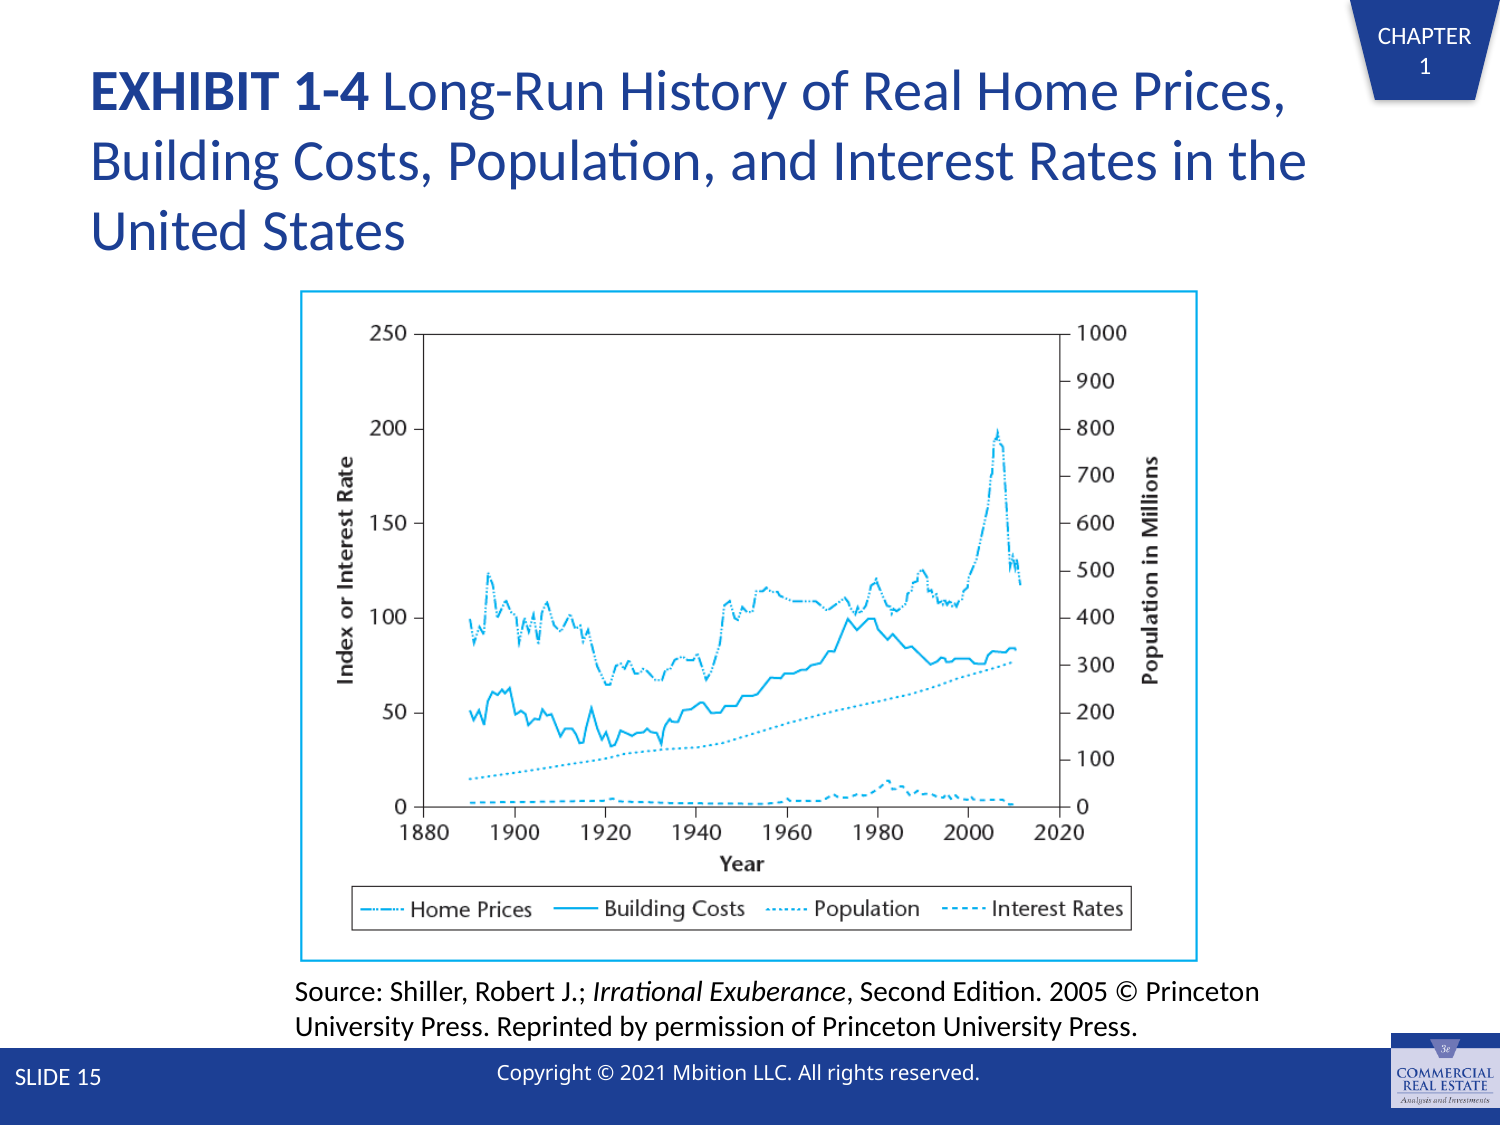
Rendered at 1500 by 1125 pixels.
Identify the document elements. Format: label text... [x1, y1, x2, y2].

slide_number SLIDE 15 [0, 1052, 350, 1113]
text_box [279, 287, 1343, 1051]
picture [1391, 1033, 1500, 1108]
title EXHIBIT 1-4 Long-Run History of Real Home Prices, Building Costs, Population, and Interest Rates in the United States [75, 45, 1425, 233]
